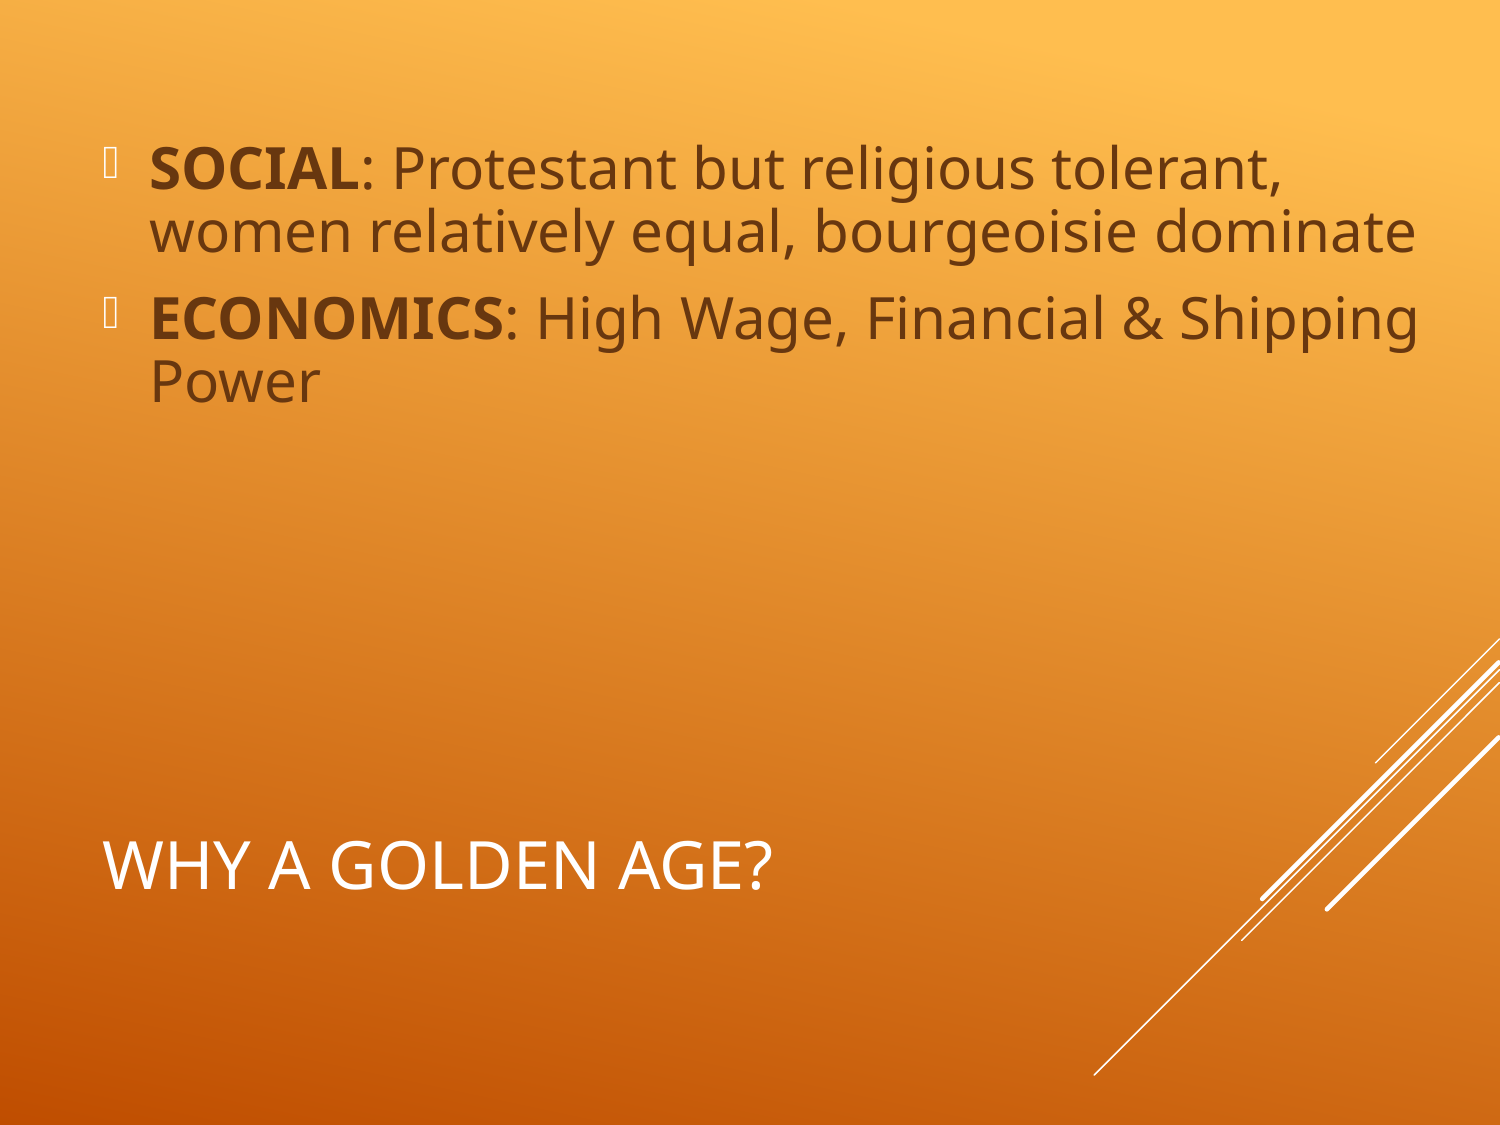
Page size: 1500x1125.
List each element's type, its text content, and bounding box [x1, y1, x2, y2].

list SOCIAL: Protestant but religious tolerant, women relatively equal, bourgeoisie dominate ECONOMICS: High Wage, Financial & Shipping Power [87, 0, 1474, 586]
title Why a Golden Age? [87, 737, 1163, 988]
